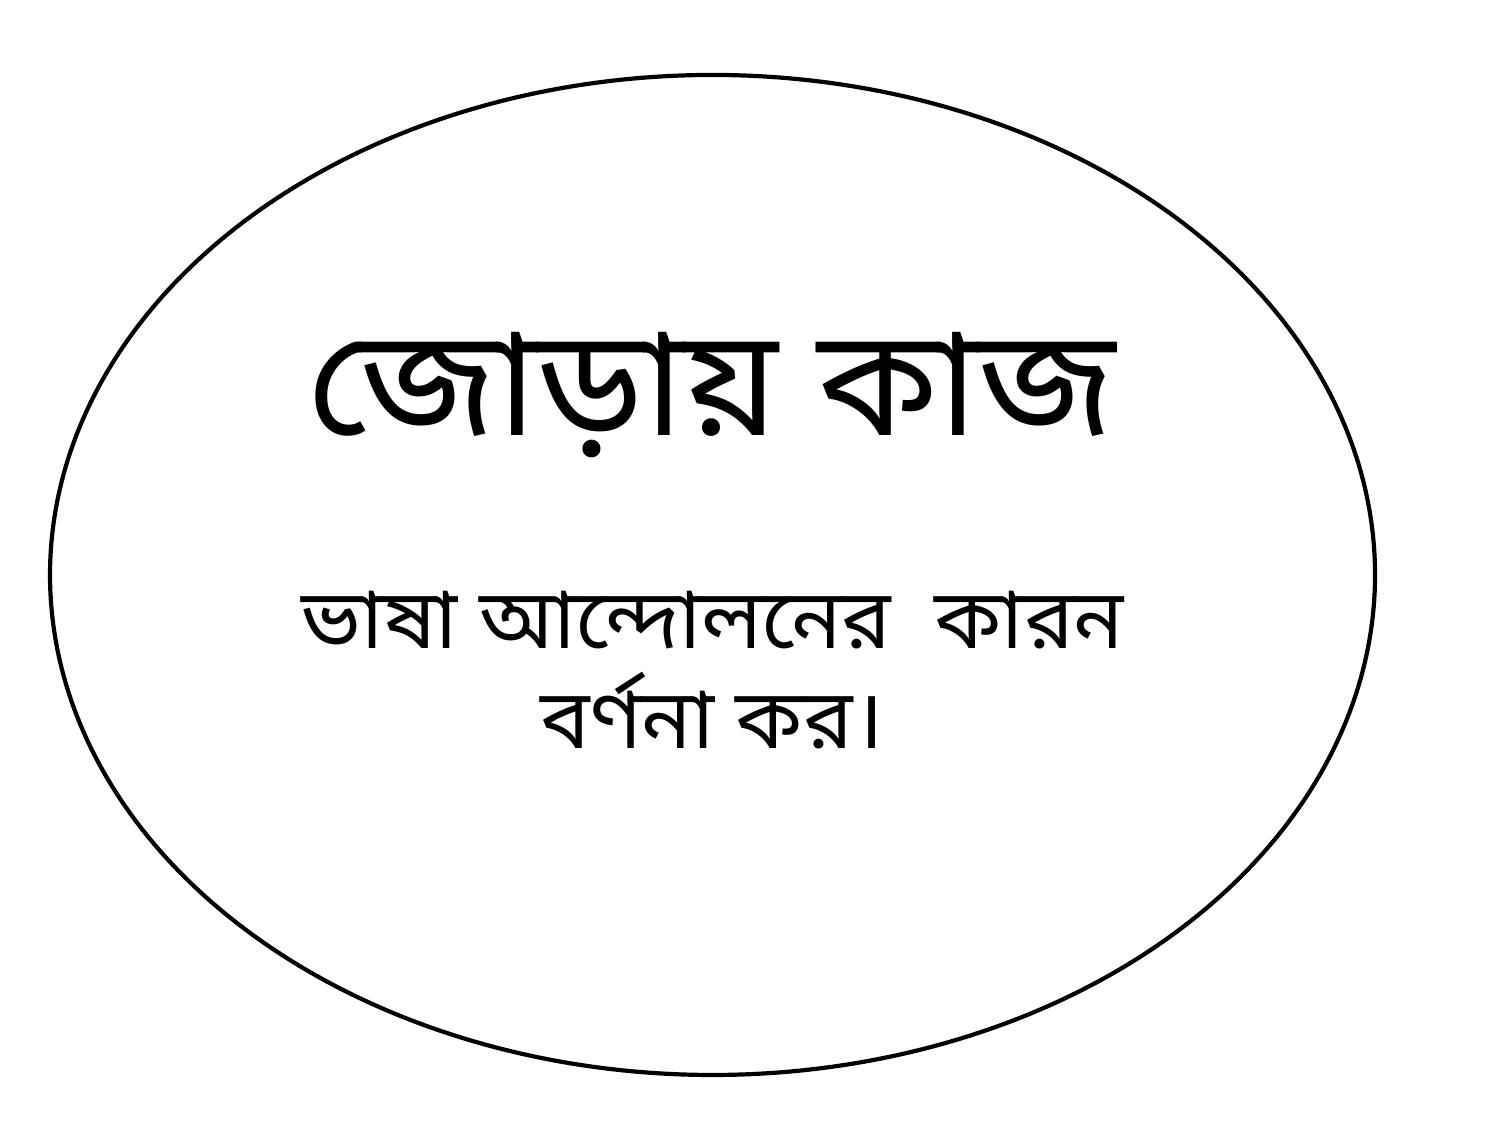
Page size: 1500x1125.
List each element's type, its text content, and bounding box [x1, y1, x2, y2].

text_box জোড়ায় কাজ ভাষা আন্দোলনের কারন বর্ণনা কর। [47, 72, 1378, 1078]
